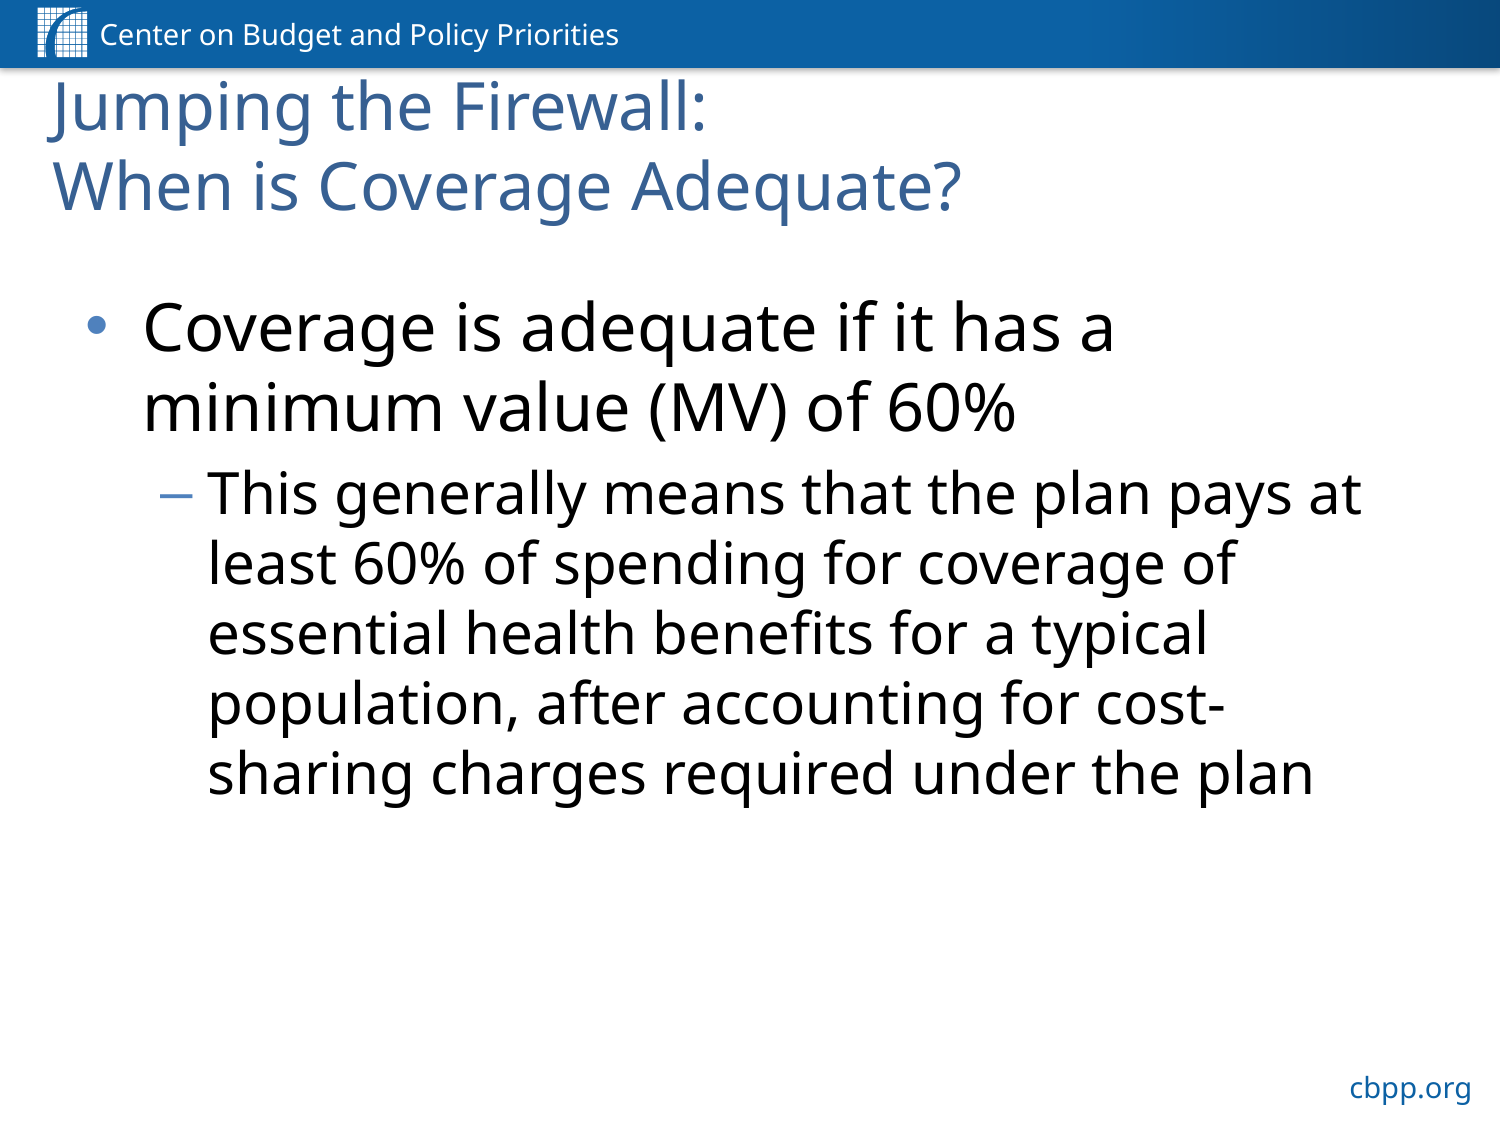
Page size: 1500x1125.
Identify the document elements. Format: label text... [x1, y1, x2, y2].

title Jumping the Firewall: When is Coverage Adequate? [37, 99, 1463, 188]
slide_number 12 [1074, 1042, 1425, 1103]
list Coverage is adequate if it has a minimum value (MV) of 60% This generally means that the plan pays at least 60% of spending for coverage of essential health benefits for a typical population, after accounting for cost-sharing charges required under the plan [71, 276, 1421, 1055]
